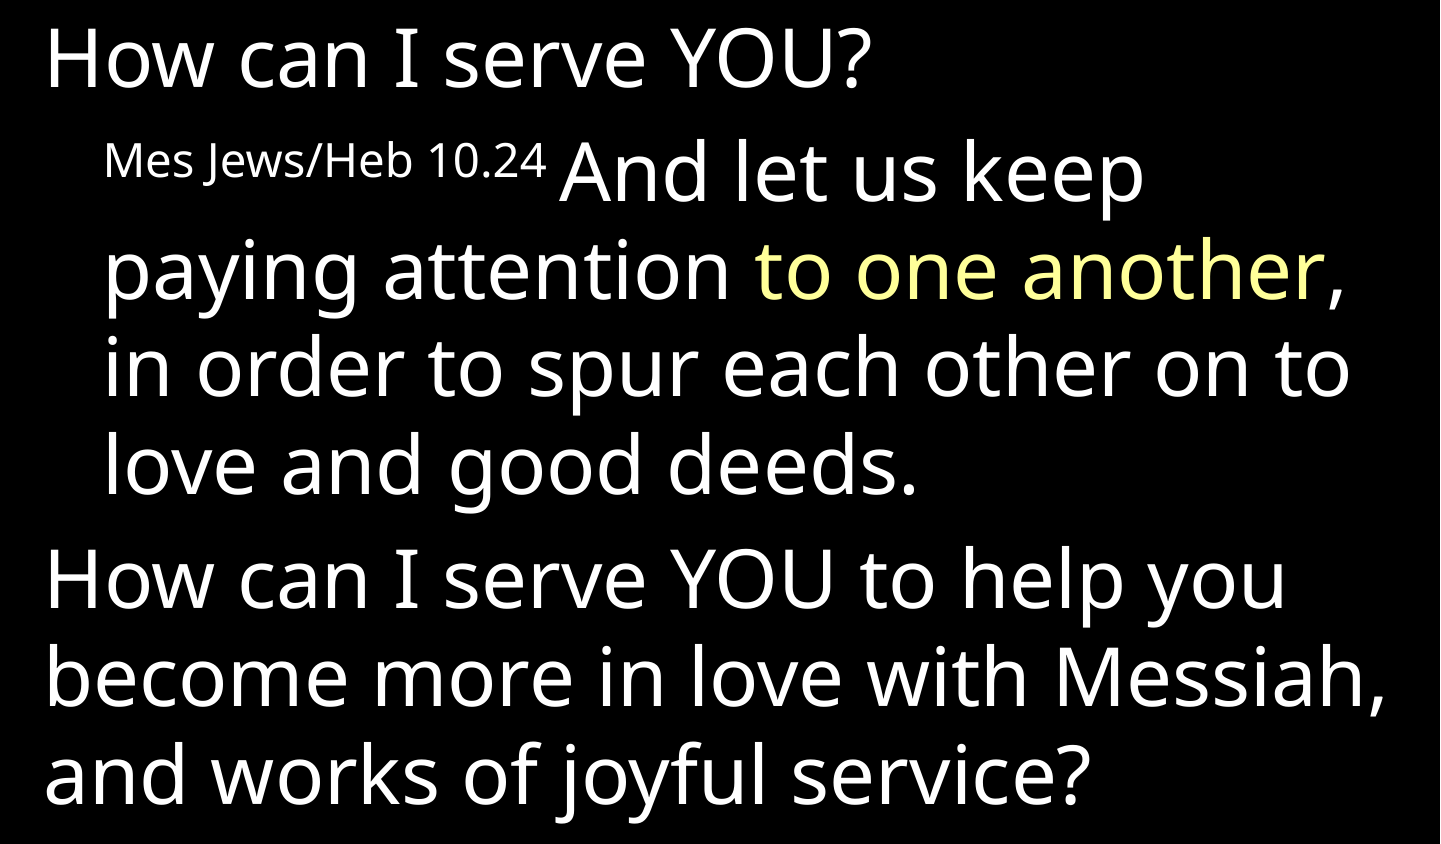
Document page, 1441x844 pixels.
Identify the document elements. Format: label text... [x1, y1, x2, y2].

subtitle How can I serve YOU? Mes Jews/Heb 10.24 And let us keep paying attention to one another, in order to spur each other on to love and good deeds. How can I serve YOU to help you become more in love with Messiah, and works of joyful service? [32, 0, 1408, 844]
